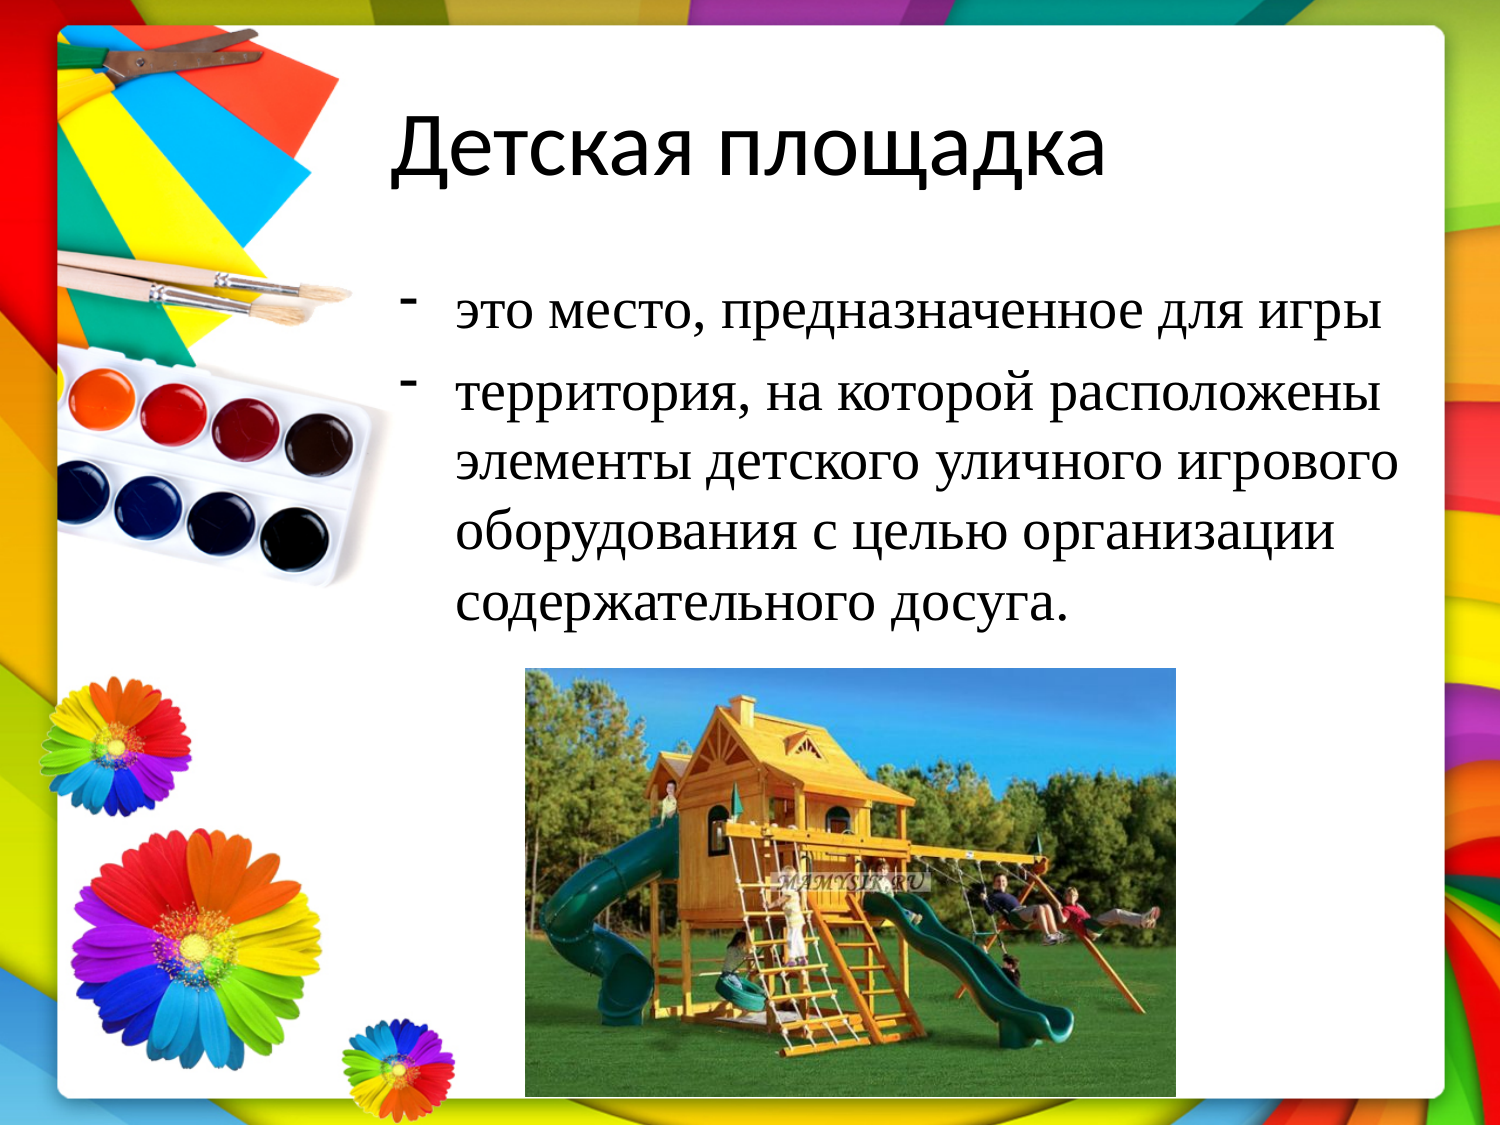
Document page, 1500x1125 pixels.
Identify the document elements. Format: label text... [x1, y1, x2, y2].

picture [0, 0, 1500, 1125]
title Детская площадка [74, 44, 1426, 233]
list это место, предназначенное для игры территория, на которой расположены элементы детского уличного игрового оборудования с целью организации содержательного досуга. [383, 262, 1426, 1006]
